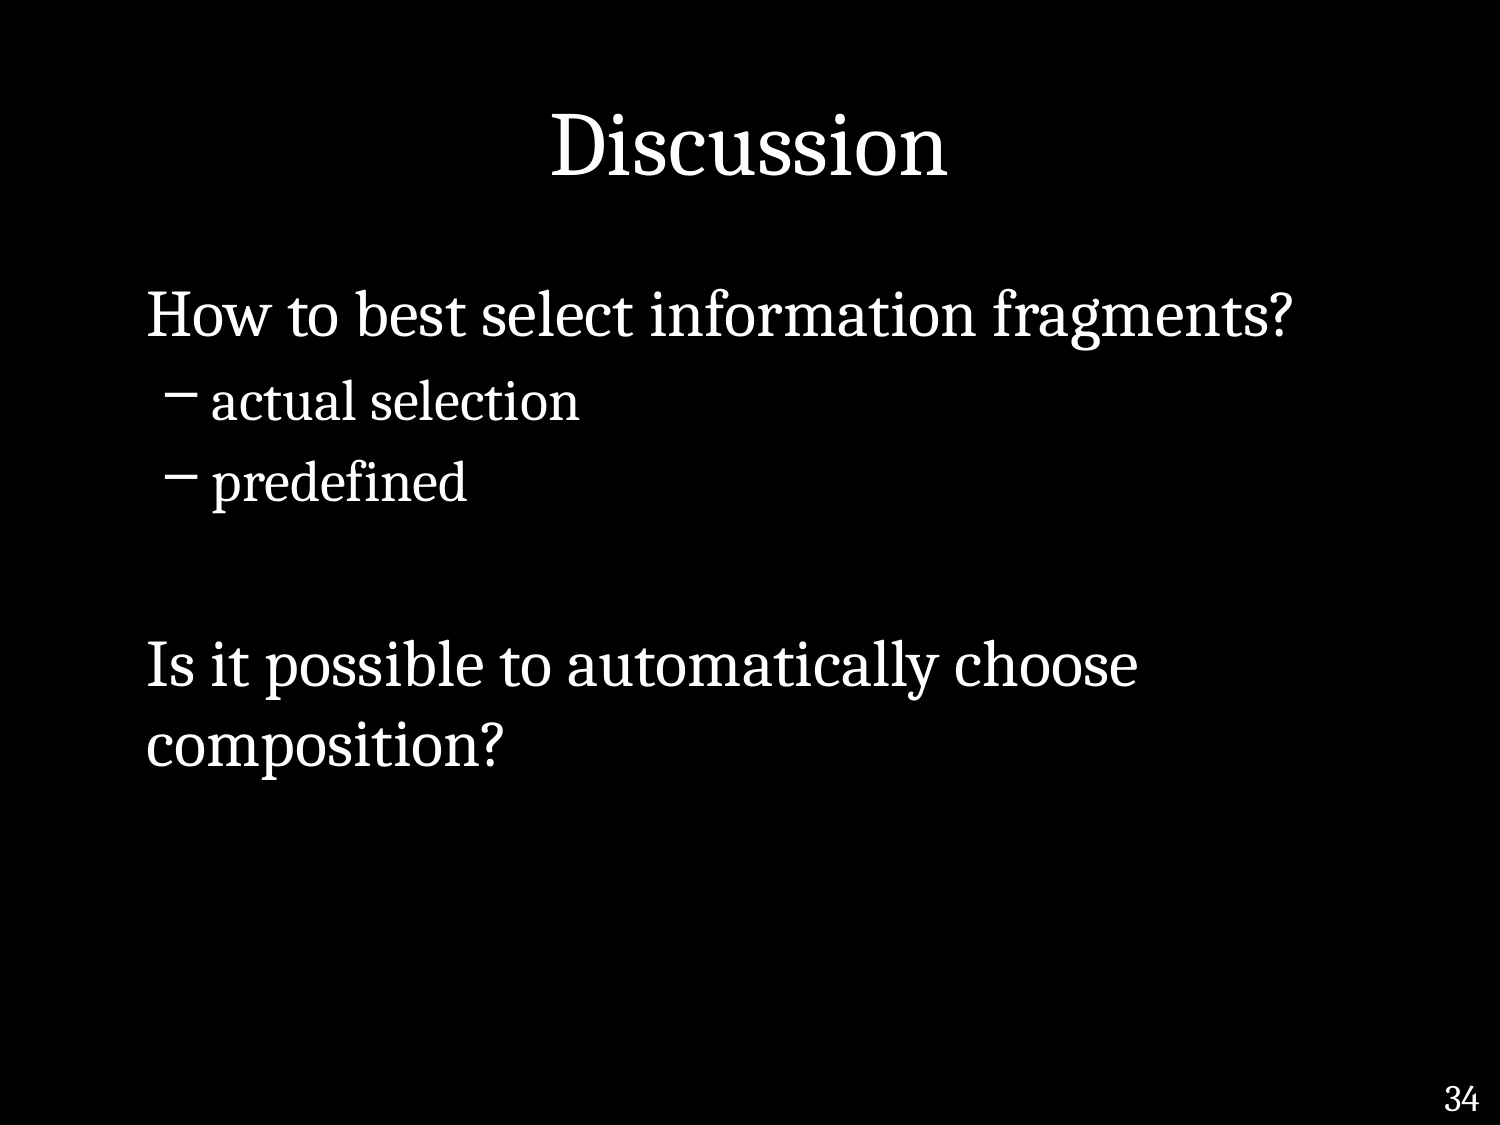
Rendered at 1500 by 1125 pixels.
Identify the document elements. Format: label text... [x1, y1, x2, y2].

list How to best select information fragments? actual selection predefined Is it possible to automatically choose composition? [74, 262, 1426, 1006]
title Discussion [74, 44, 1426, 233]
